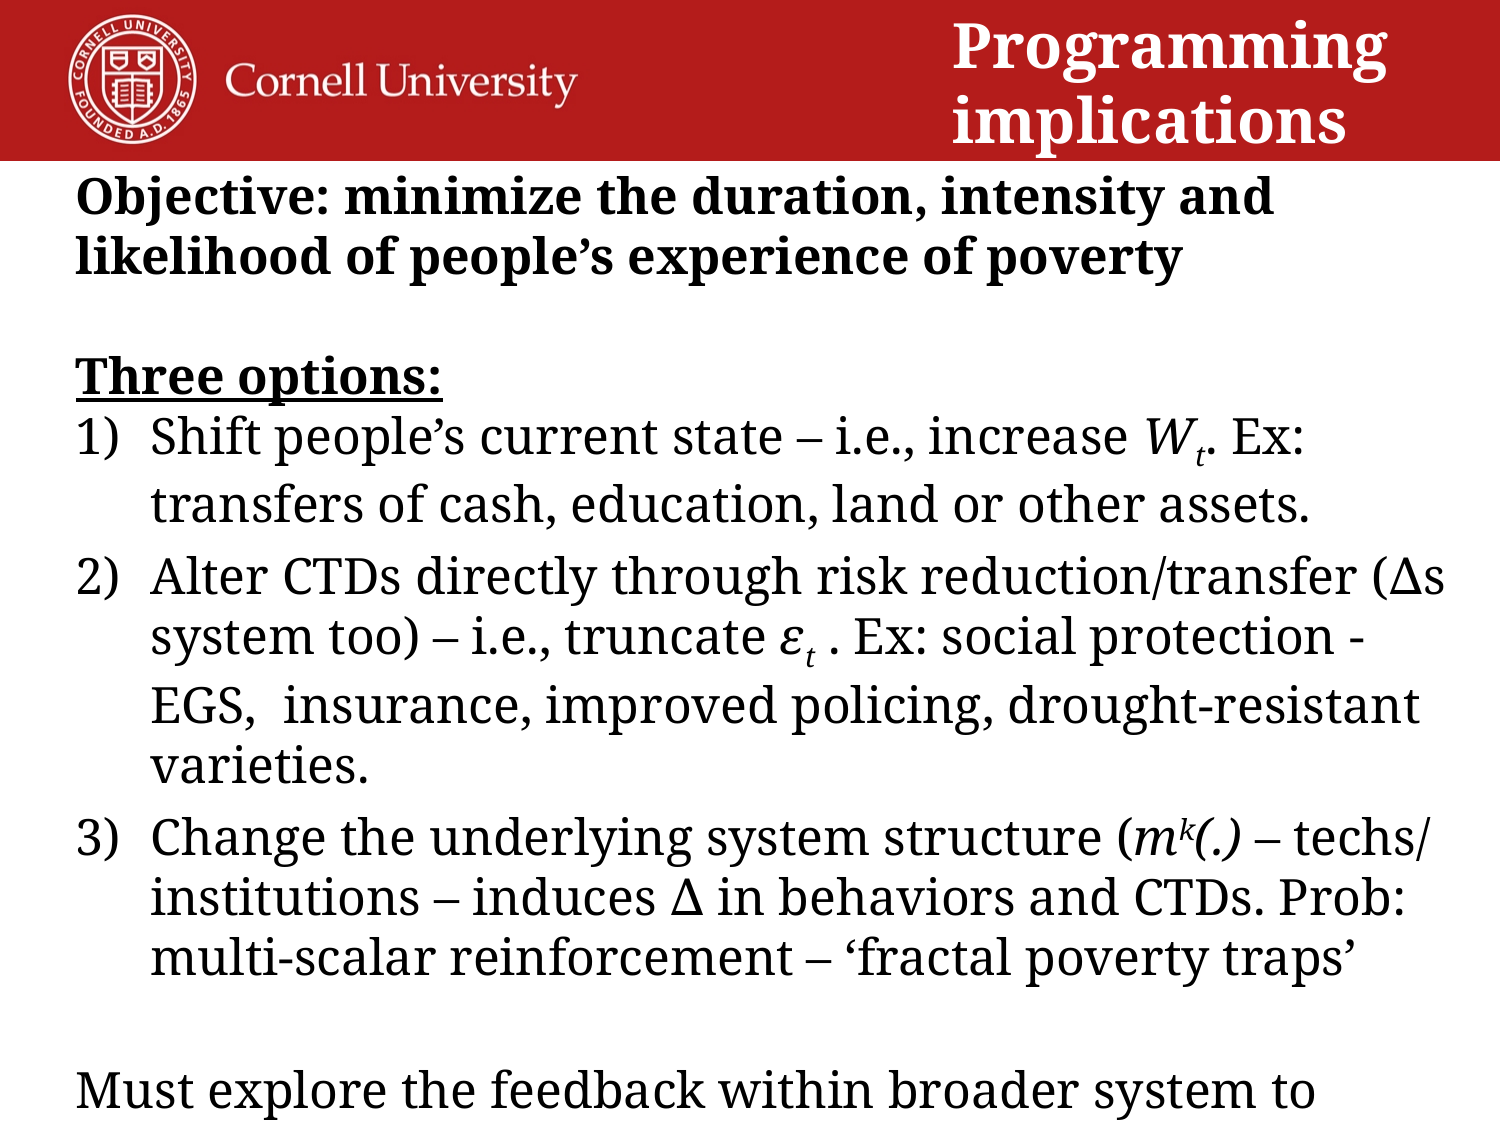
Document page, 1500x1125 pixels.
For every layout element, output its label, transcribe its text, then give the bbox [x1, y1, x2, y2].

picture [0, 0, 1500, 162]
text_box Objective: minimize the duration, intensity and likelihood of people’s experience of poverty Three options: Shift people’s current state – i.e., increase Wt. Ex: transfers of cash, education, land or other assets. Alter CTDs directly through risk reduction/transfer (∆s system too) – i.e., truncate εt . Ex: social protection - EGS, insurance, improved policing, drought-resistant varieties. Change the underlying system structure (mk(.) – techs/ institutions – induces ∆ in behaviors and CTDs. Prob: multi-scalar reinforcement – ‘fractal poverty traps’ Must explore the feedback within broader system to identify possible intervention points behind univariate dynamics. [61, 169, 1488, 1125]
